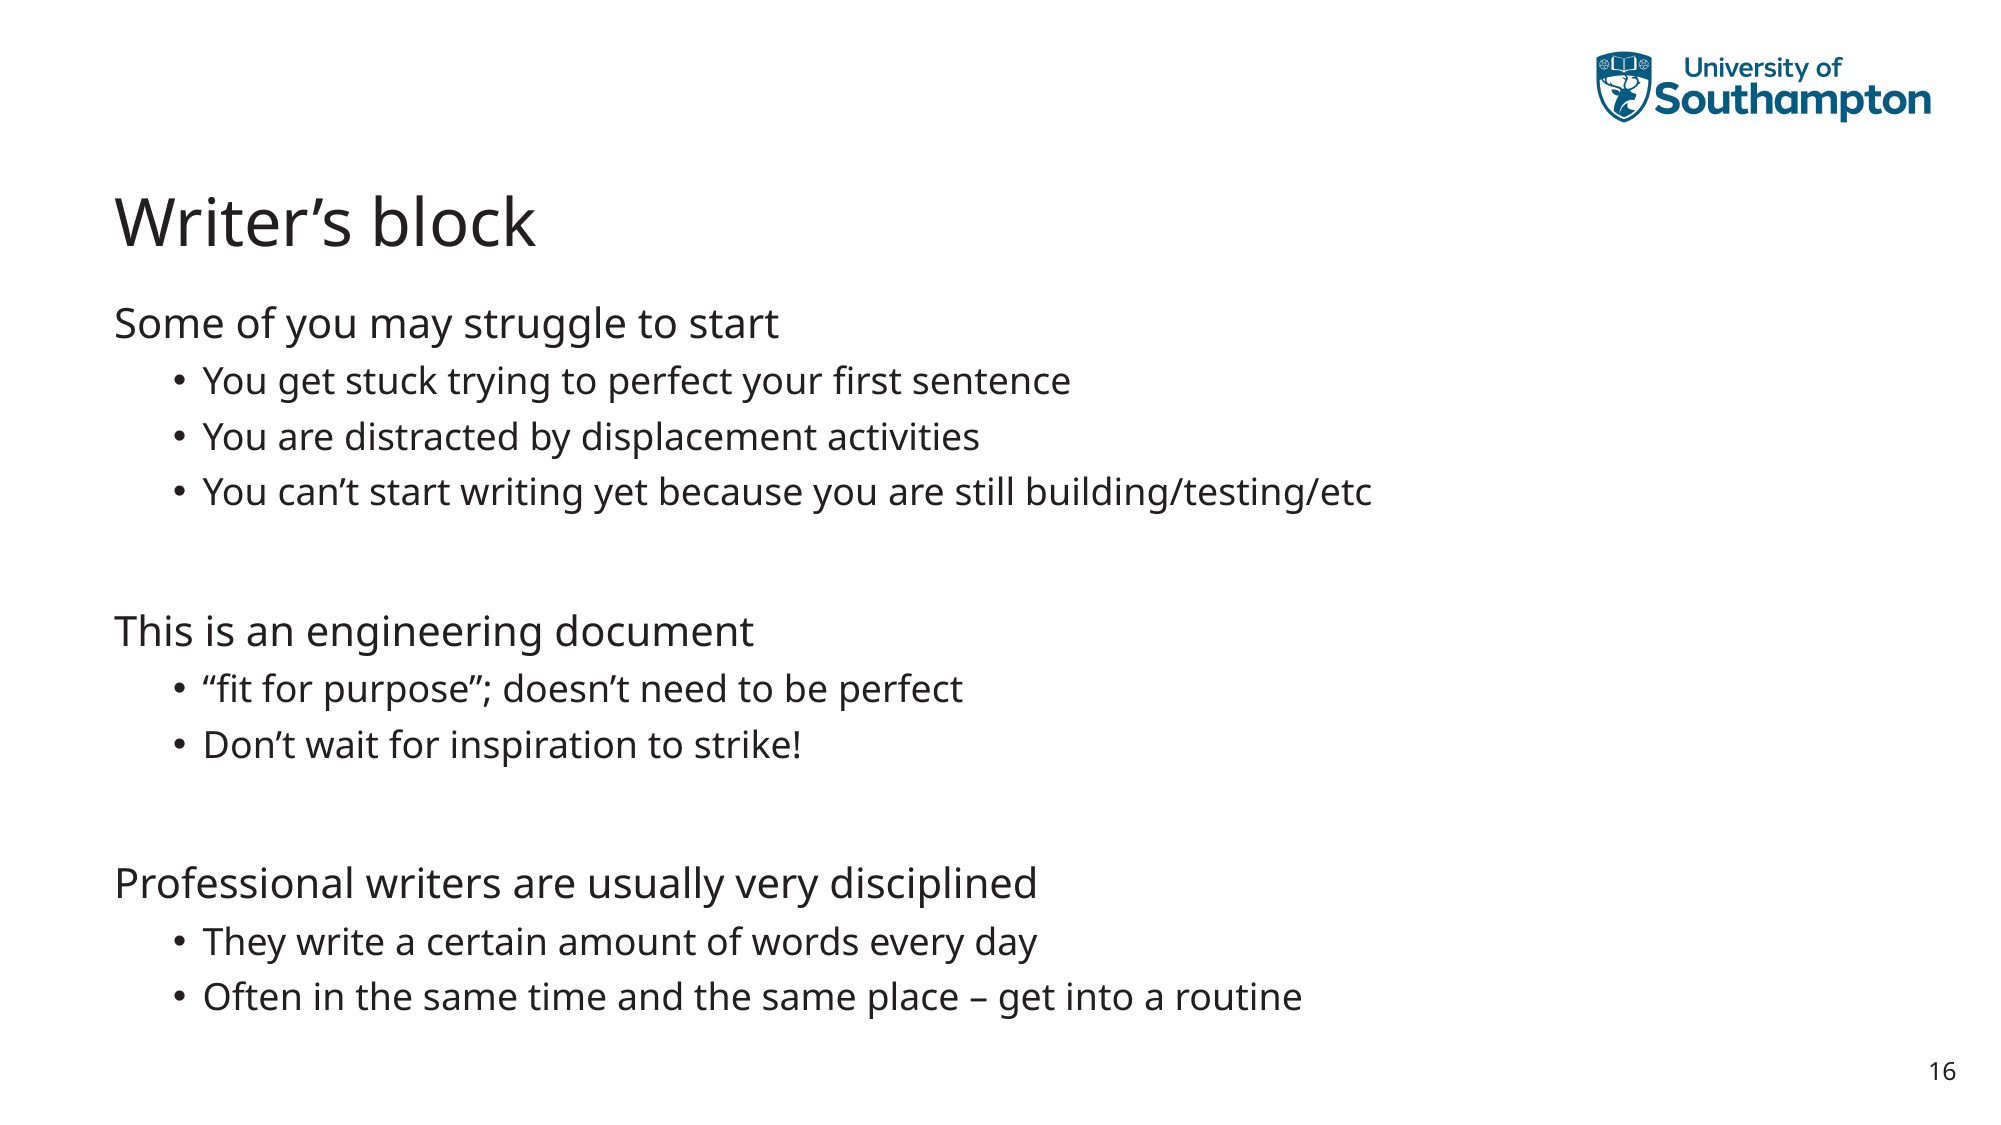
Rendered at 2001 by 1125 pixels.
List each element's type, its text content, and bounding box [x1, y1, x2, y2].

picture [1782, 97, 1791, 108]
picture [1890, 97, 1900, 108]
picture [1527, 0, 2000, 220]
list Some of you may struggle to start You get stuck trying to perfect your first sentence You are distracted by displacement activities You can’t start writing yet because you are still building/testing/etc This is an engineering document “fit for purpose”; doesn’t need to be perfect Don’t wait for inspiration to strike! Professional writers are usually very disciplined They write a certain amount of words every day Often in the same time and the same place – get into a routine [102, 290, 1898, 1024]
picture [1600, 80, 1617, 111]
picture [1808, 97, 1815, 113]
picture [1758, 97, 1766, 113]
picture [1823, 97, 1830, 113]
title Writer’s block [102, 113, 1898, 268]
picture [1689, 97, 1698, 108]
picture [1730, 97, 1736, 113]
picture [1626, 76, 1636, 88]
picture [1847, 97, 1857, 108]
picture [1626, 78, 1648, 111]
picture [1607, 76, 1624, 88]
